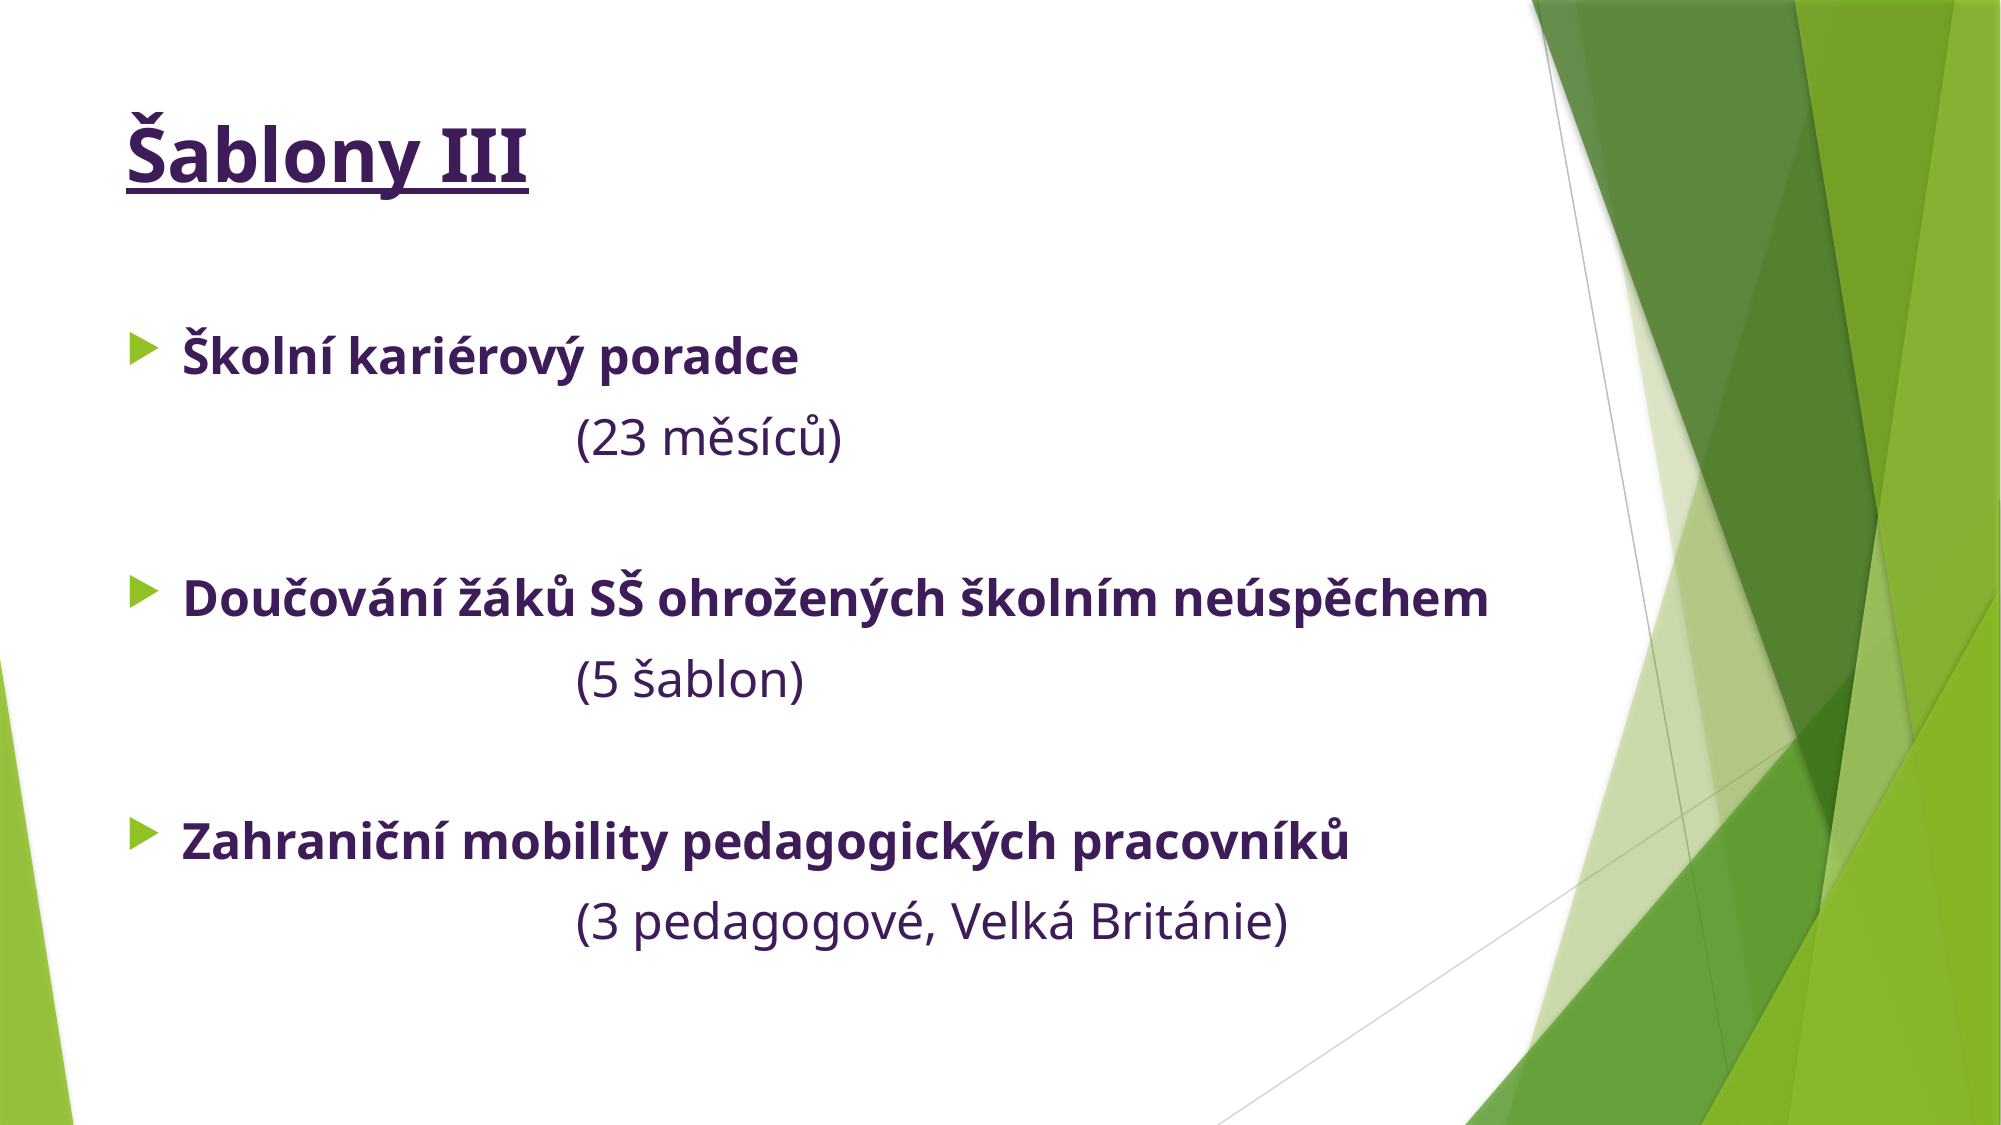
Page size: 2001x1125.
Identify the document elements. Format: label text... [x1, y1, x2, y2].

title Šablony III [111, 99, 1522, 316]
list Školní kariérový poradce (23 měsíců) Doučování žáků SŠ ohrožených školním neúspěchem (5 šablon) Zahraniční mobility pedagogických pracovníků (3 pedagogové, Velká Británie) [111, 316, 1522, 954]
